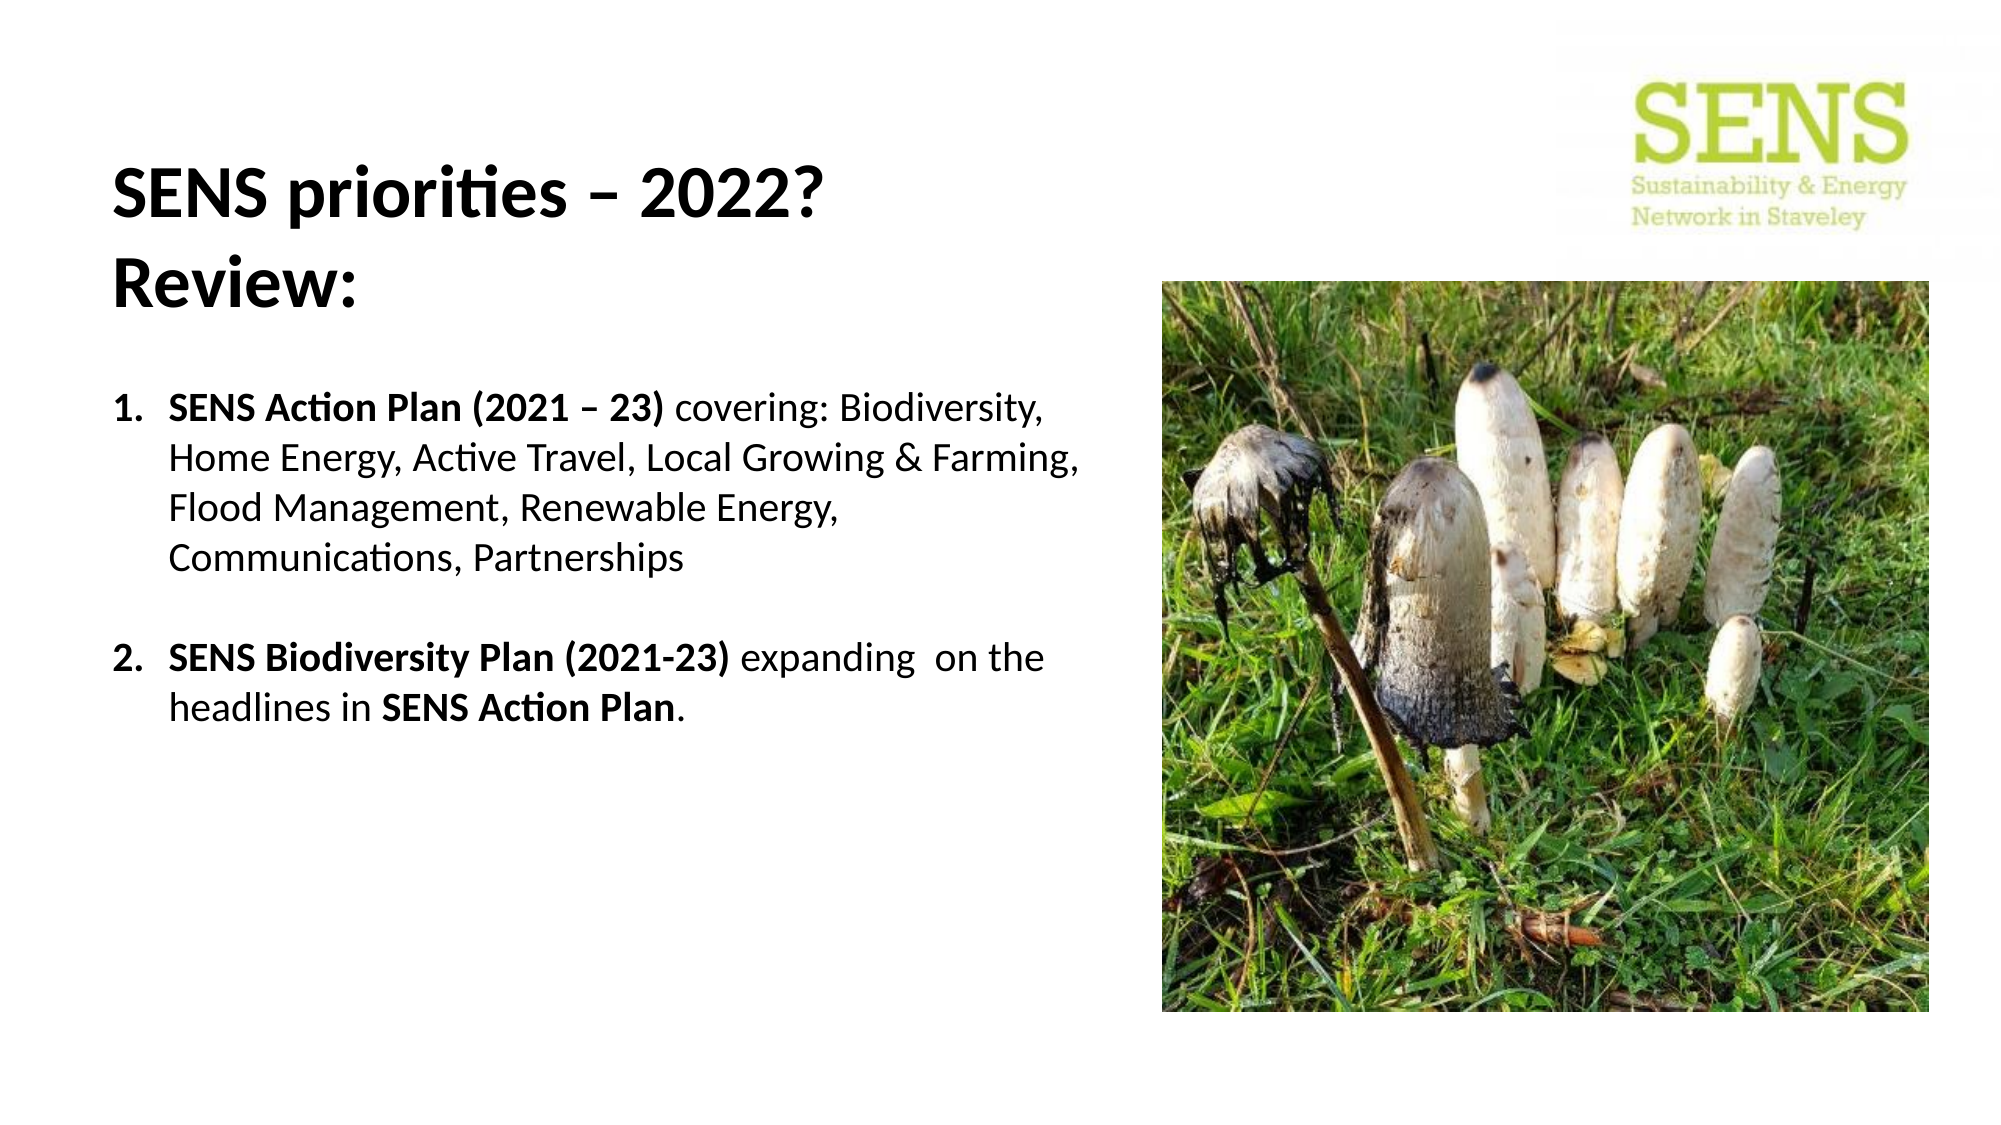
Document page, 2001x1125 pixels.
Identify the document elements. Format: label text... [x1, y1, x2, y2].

picture [1162, 9, 2000, 1012]
text_box SENS Action Plan (2021 – 23) covering: Biodiversity, Home Energy, Active Travel, Local Growing & Farming, Flood Management, Renewable Energy, Communications, Partnerships SENS Biodiversity Plan (2021-23) expanding on the headlines in SENS Action Plan. [97, 372, 1146, 833]
text_box SENS priorities – 2022? Review: [97, 135, 1317, 330]
